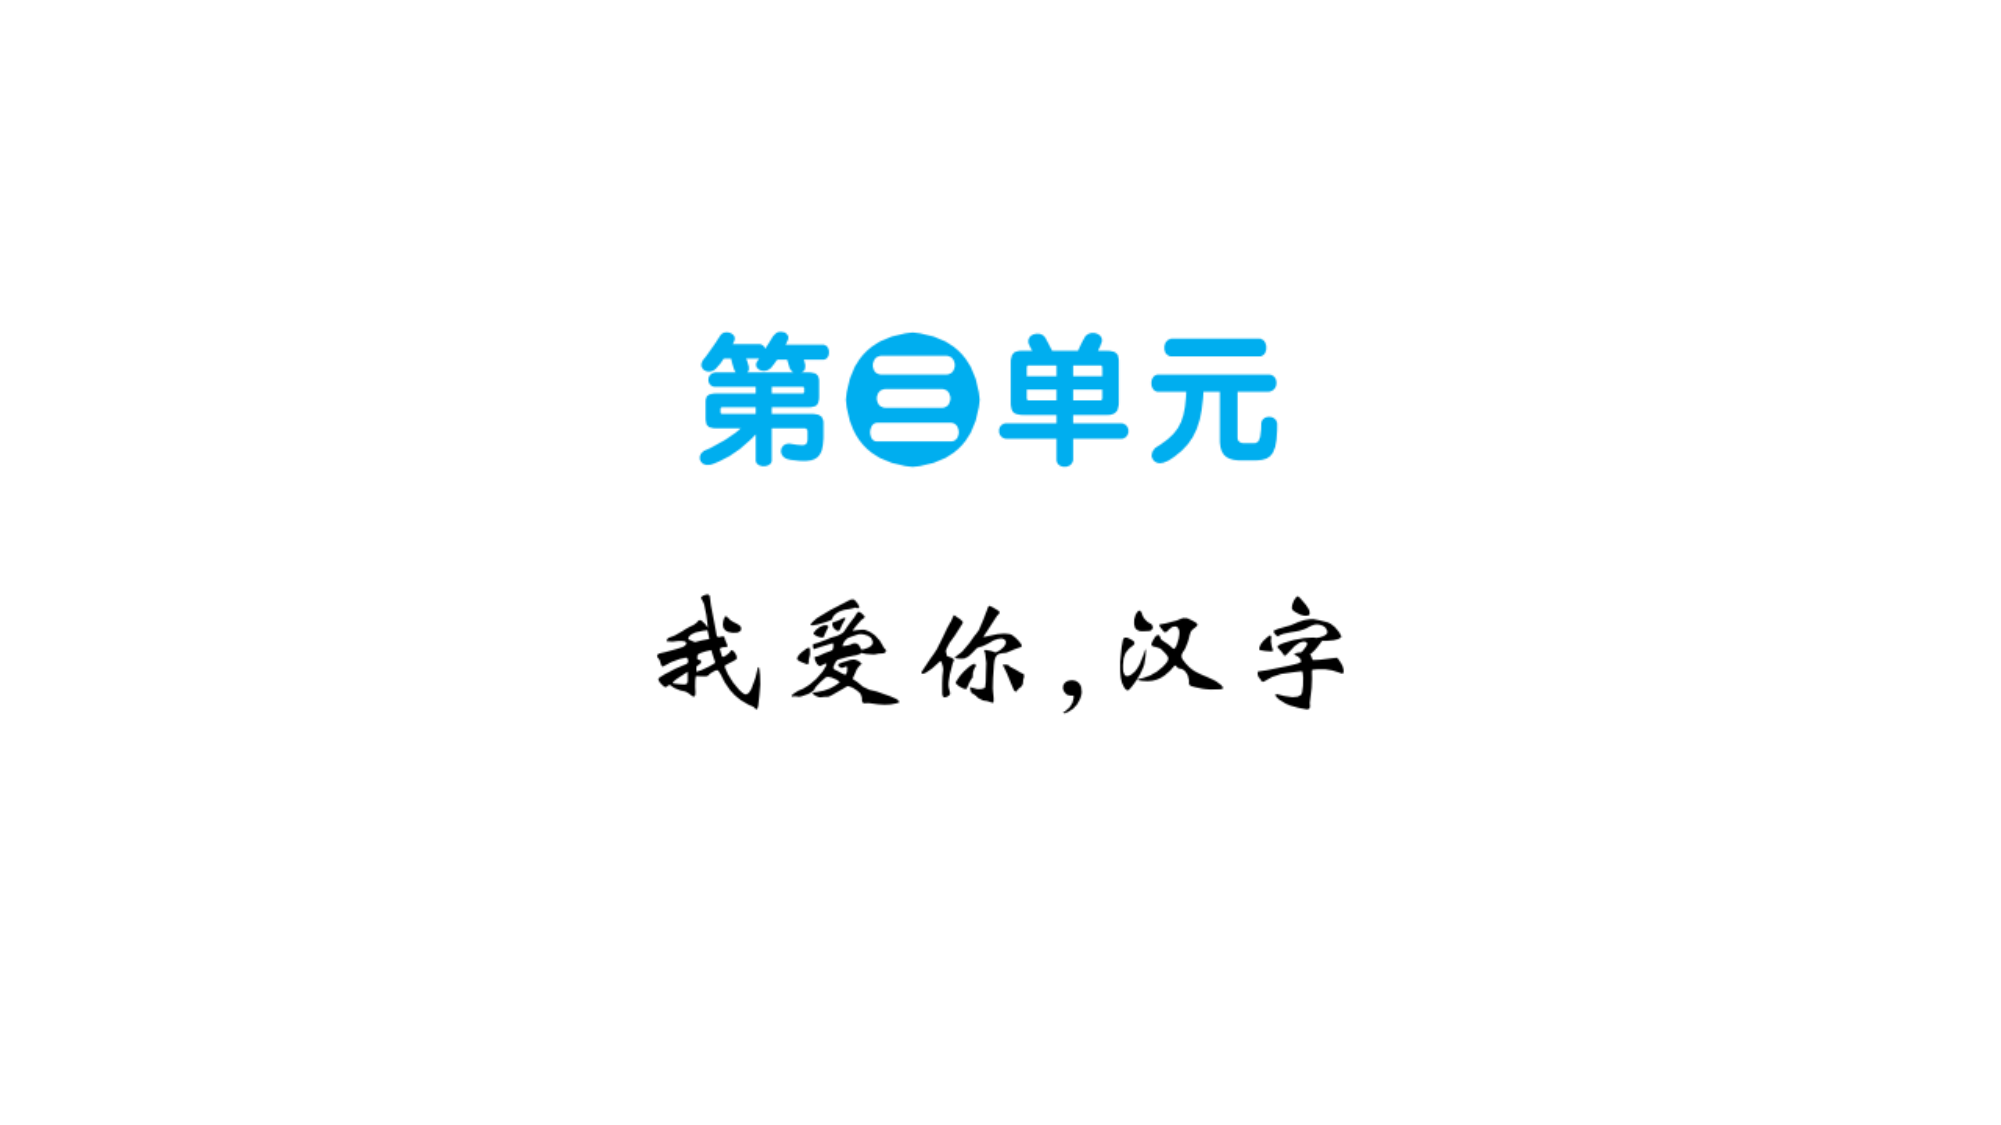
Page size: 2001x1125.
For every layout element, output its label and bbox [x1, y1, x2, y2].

picture [620, 558, 1380, 732]
picture [679, 311, 1321, 484]
